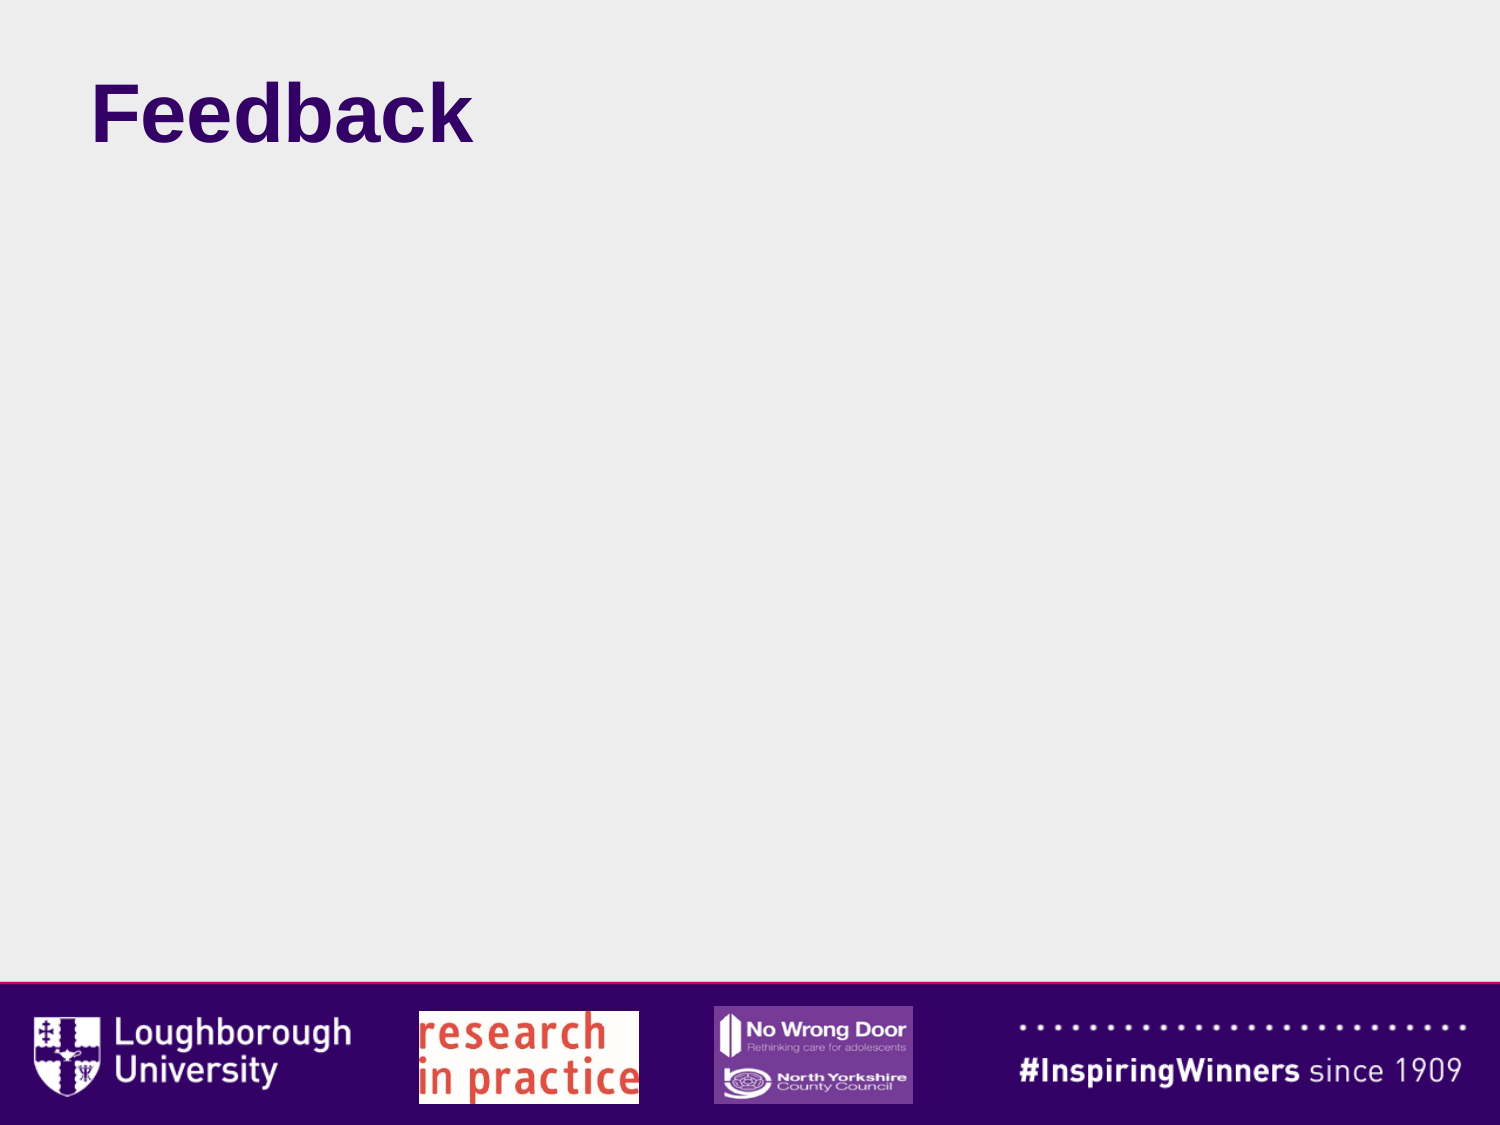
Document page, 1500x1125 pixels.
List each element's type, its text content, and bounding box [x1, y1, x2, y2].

title Feedback [75, 45, 1425, 173]
picture [0, 0, 1500, 1125]
